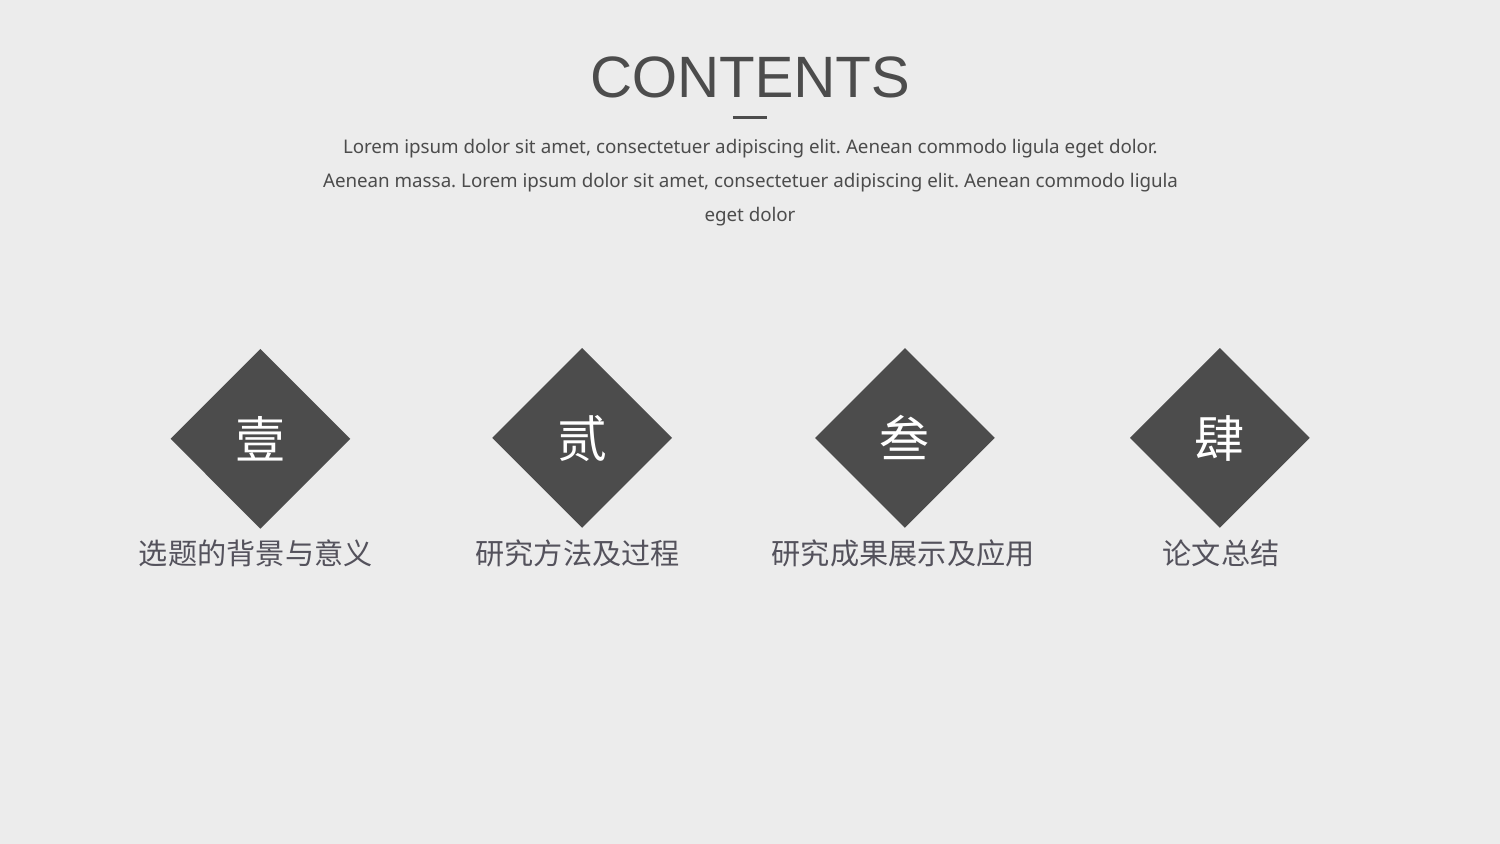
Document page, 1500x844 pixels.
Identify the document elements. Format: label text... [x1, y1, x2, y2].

text_box 选题的背景与意义 [124, 528, 388, 579]
text_box 壹 [169, 347, 352, 531]
text_box 研究成果展示及应用 [756, 528, 1050, 579]
text_box 研究方法及过程 [460, 528, 695, 579]
text_box 肆 [1128, 346, 1312, 530]
text_box 叁 [813, 346, 997, 530]
text_box 论文总结 [1147, 528, 1295, 579]
text_box 贰 [490, 346, 674, 530]
text_box Lorem ipsum dolor sit amet, consectetuer adipiscing elit. Aenean commodo ligula eget dolor. Aenean massa. Lorem ipsum dolor sit amet, consectetuer adipiscing elit. Aenean commodo ligula eget dolor [303, 116, 1197, 233]
text_box CONTENTS [575, 31, 925, 116]
